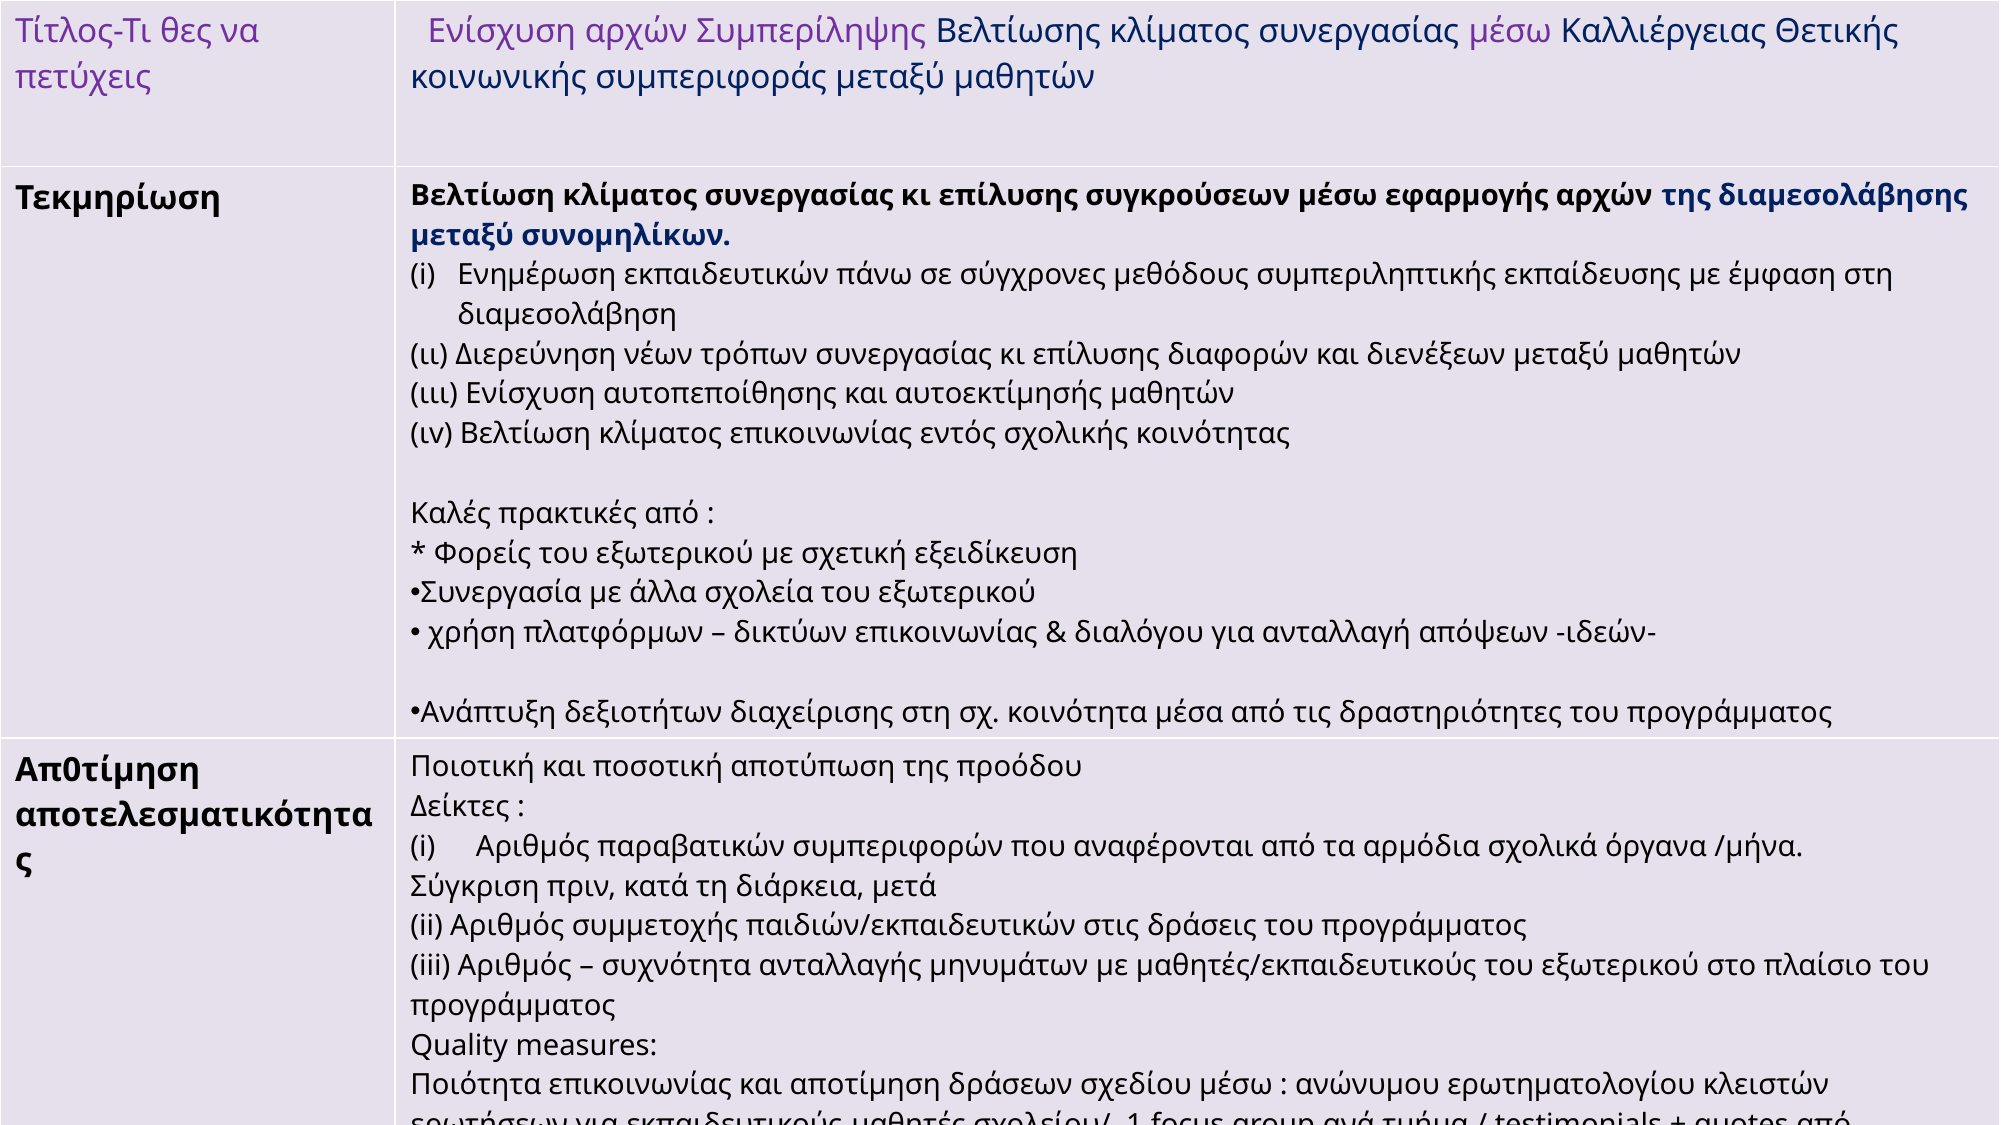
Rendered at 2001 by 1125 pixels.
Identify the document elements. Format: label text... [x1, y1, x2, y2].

table_cell Ποιοτική και ποσοτική αποτύπωση της προόδου Δείκτες : Αριθμός παραβατικών συμπεριφορών που αναφέρονται από τα αρμόδια σχολικά όργανα /μήνα. Σύγκριση πριν, κατά τη διάρκεια, μετά (ii) Αριθμός συμμετοχής παιδιών/εκπαιδευτικών στις δράσεις του προγράμματος (iii) Αριθμός – συχνότητα ανταλλαγής μηνυμάτων με μαθητές/εκπαιδευτικούς του εξωτερικού στο πλαίσιο του προγράμματος Quality measures: Ποιότητα επικοινωνίας και αποτίμηση δράσεων σχεδίου μέσω : ανώνυμου ερωτηματολογίου κλειστών ερωτήσεων για εκπαιδευτικούς-μαθητές σχολείου/ 1 focus group ανά τμήμα / testimonials + quotes από μαθητές/καθηγητές που συμμετείχαν ενεργά στις δραστηριότητες κινητικότητας [396, 739, 1999, 1125]
table_header Ενίσχυση αρχών Συμπερίληψης Βελτίωσης κλίματος συνεργασίας μέσω Καλλιέργειας Θετικής κοινωνικής συμπεριφοράς μεταξύ μαθητών [396, 1, 1999, 166]
table_cell Απ0τίμηση αποτελεσματικότητας [1, 739, 394, 1125]
table_cell Τεκμηρίωση [1, 167, 394, 737]
table_cell Βελτίωση κλίματος συνεργασίας κι επίλυσης συγκρούσεων μέσω εφαρμογής αρχών της διαμεσολάβησης μεταξύ συνομηλίκων. Ενημέρωση εκπαιδευτικών πάνω σε σύγχρονες μεθόδους συμπεριληπτικής εκπαίδευσης με έμφαση στη διαμεσολάβηση (ιι) Διερεύνηση νέων τρόπων συνεργασίας κι επίλυσης διαφορών και διενέξεων μεταξύ μαθητών (ιιι) Ενίσχυση αυτοπεποίθησης και αυτοεκτίμησής μαθητών (ιv) Βελτίωση κλίματος επικοινωνίας εντός σχολικής κοινότητας Καλές πρακτικές από : * Φορείς του εξωτερικού με σχετική εξειδίκευση Συνεργασία με άλλα σχολεία του εξωτερικού χρήση πλατφόρμων – δικτύων επικοινωνίας & διαλόγου για ανταλλαγή απόψεων -ιδεών- Ανάπτυξη δεξιοτήτων διαχείρισης στη σχ. κοινότητα μέσα από τις δραστηριότητες του προγράμματος [396, 167, 1999, 737]
table_header Τίτλος-Τι θες να πετύχεις [1, 1, 394, 166]
